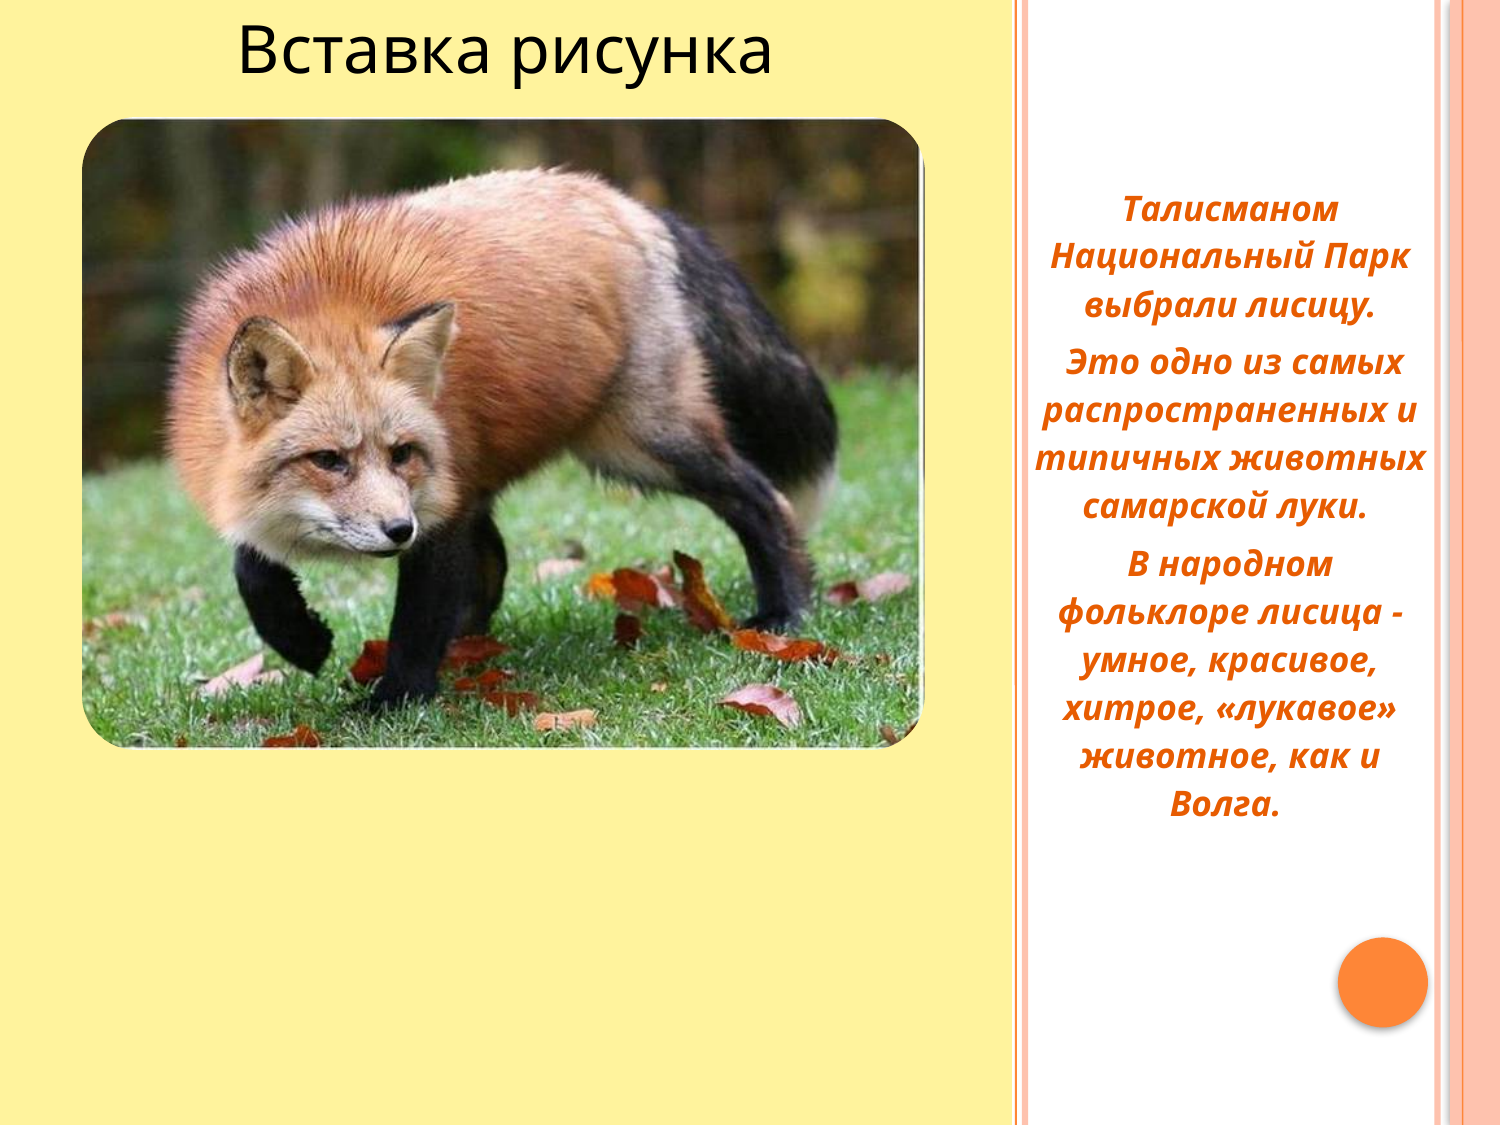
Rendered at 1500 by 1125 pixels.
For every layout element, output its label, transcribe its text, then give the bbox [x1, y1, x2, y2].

picture [0, 0, 1013, 1125]
list Талисманом Национальный Парк выбрали лисицу. Это одно из самых распространенных и типичных животных самарской луки. В народном фольклоре лисица - умное, красивое, хитрое, «лукавое» животное, как и Волга. [1019, 175, 1442, 857]
